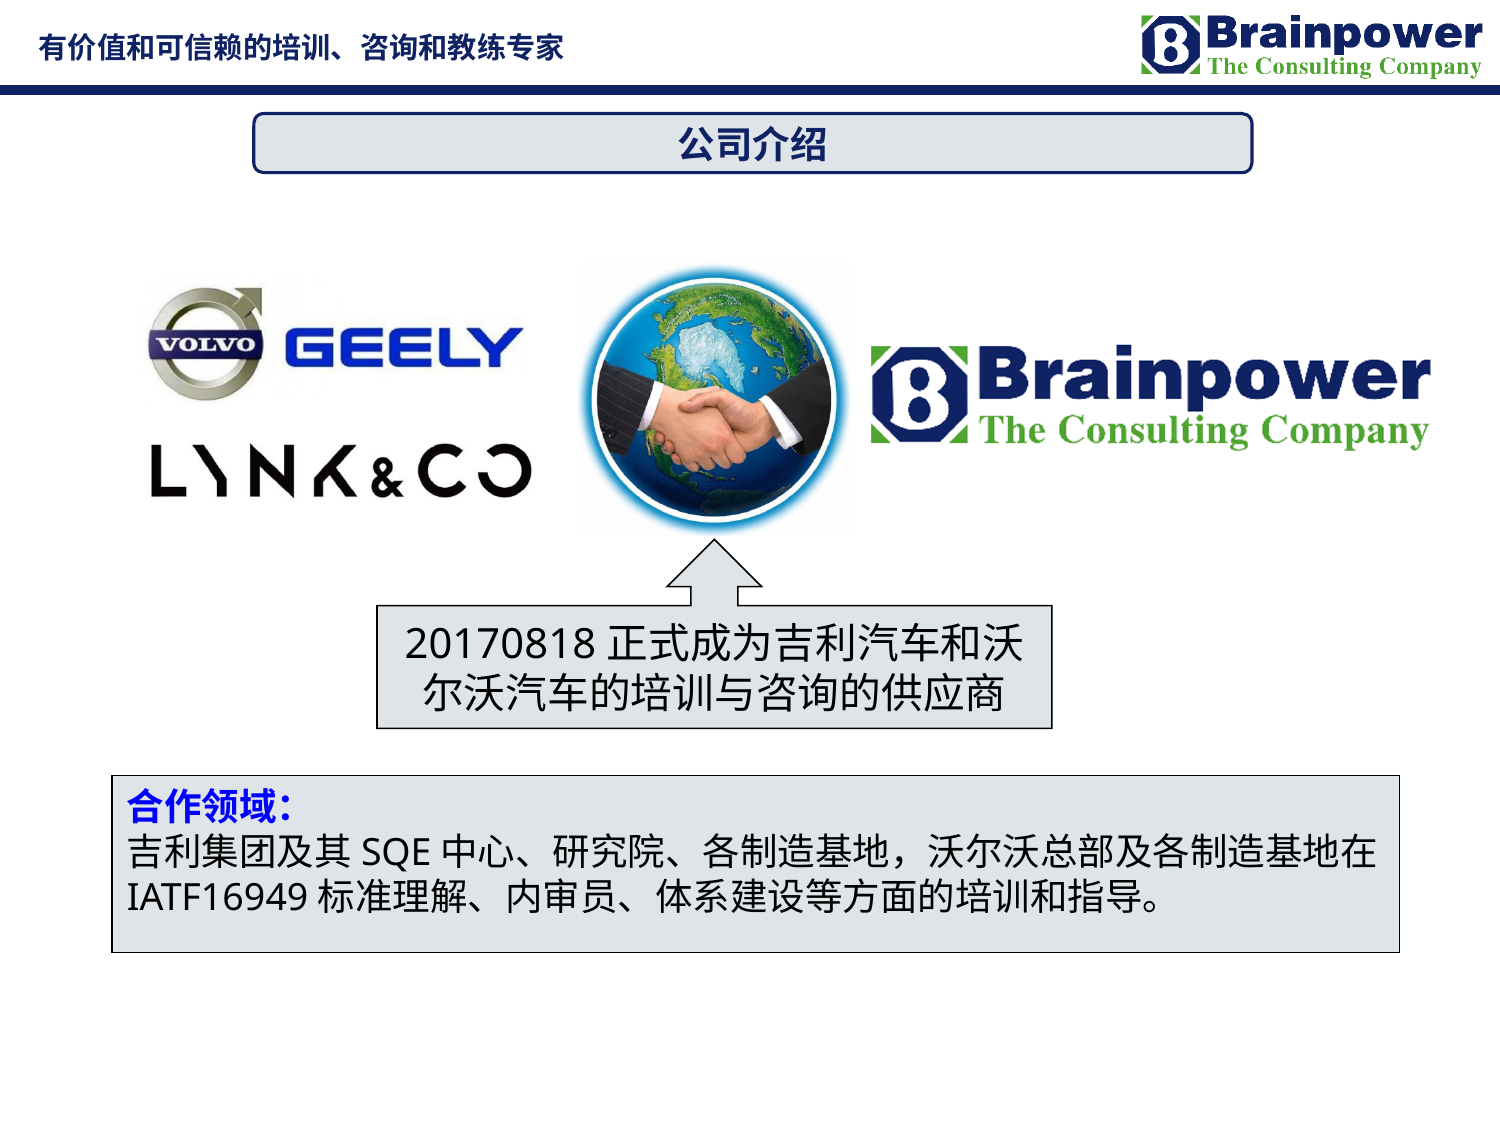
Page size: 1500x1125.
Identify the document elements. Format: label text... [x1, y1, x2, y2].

text_box 公司介绍 [253, 113, 1252, 173]
picture [578, 262, 851, 536]
text_box 合作领域： 吉利集团及其SQE中心、研究院、各制造基地，沃尔沃总部及各制造基地在IATF16949标准理解、内审员、体系建设等方面的培训和指导。 [112, 775, 1400, 953]
picture [141, 278, 532, 406]
text_box 20170818正式成为吉利汽车和沃尔沃汽车的培训与咨询的供应商 [377, 544, 1052, 729]
picture [867, 342, 1436, 456]
picture [1139, 13, 1483, 80]
picture [141, 433, 537, 507]
